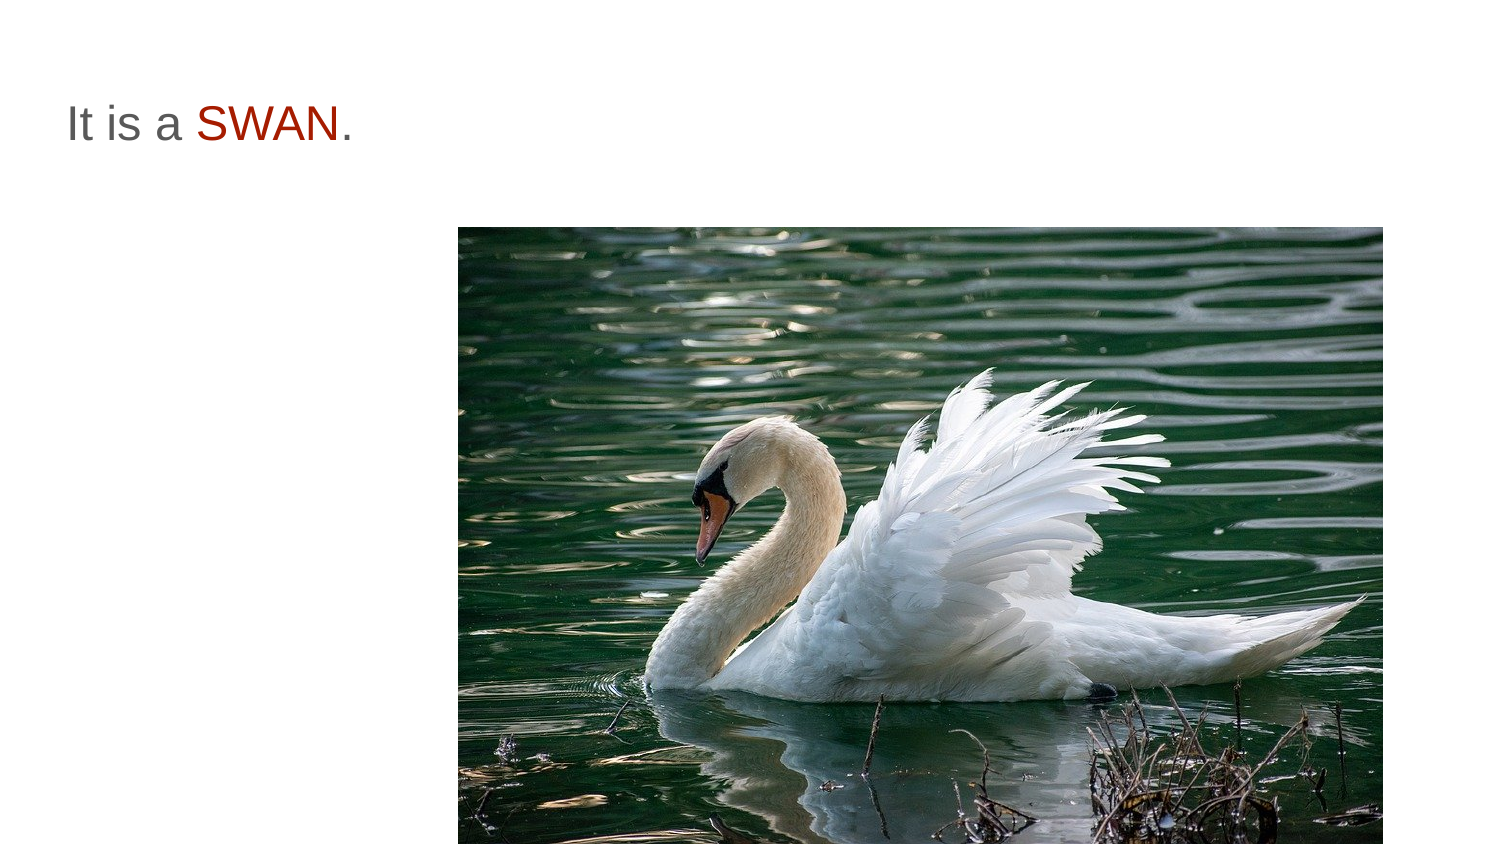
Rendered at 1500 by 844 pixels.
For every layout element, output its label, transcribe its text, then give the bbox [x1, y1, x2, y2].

title It is a SWAN. [51, 72, 1449, 167]
picture [458, 227, 1384, 844]
